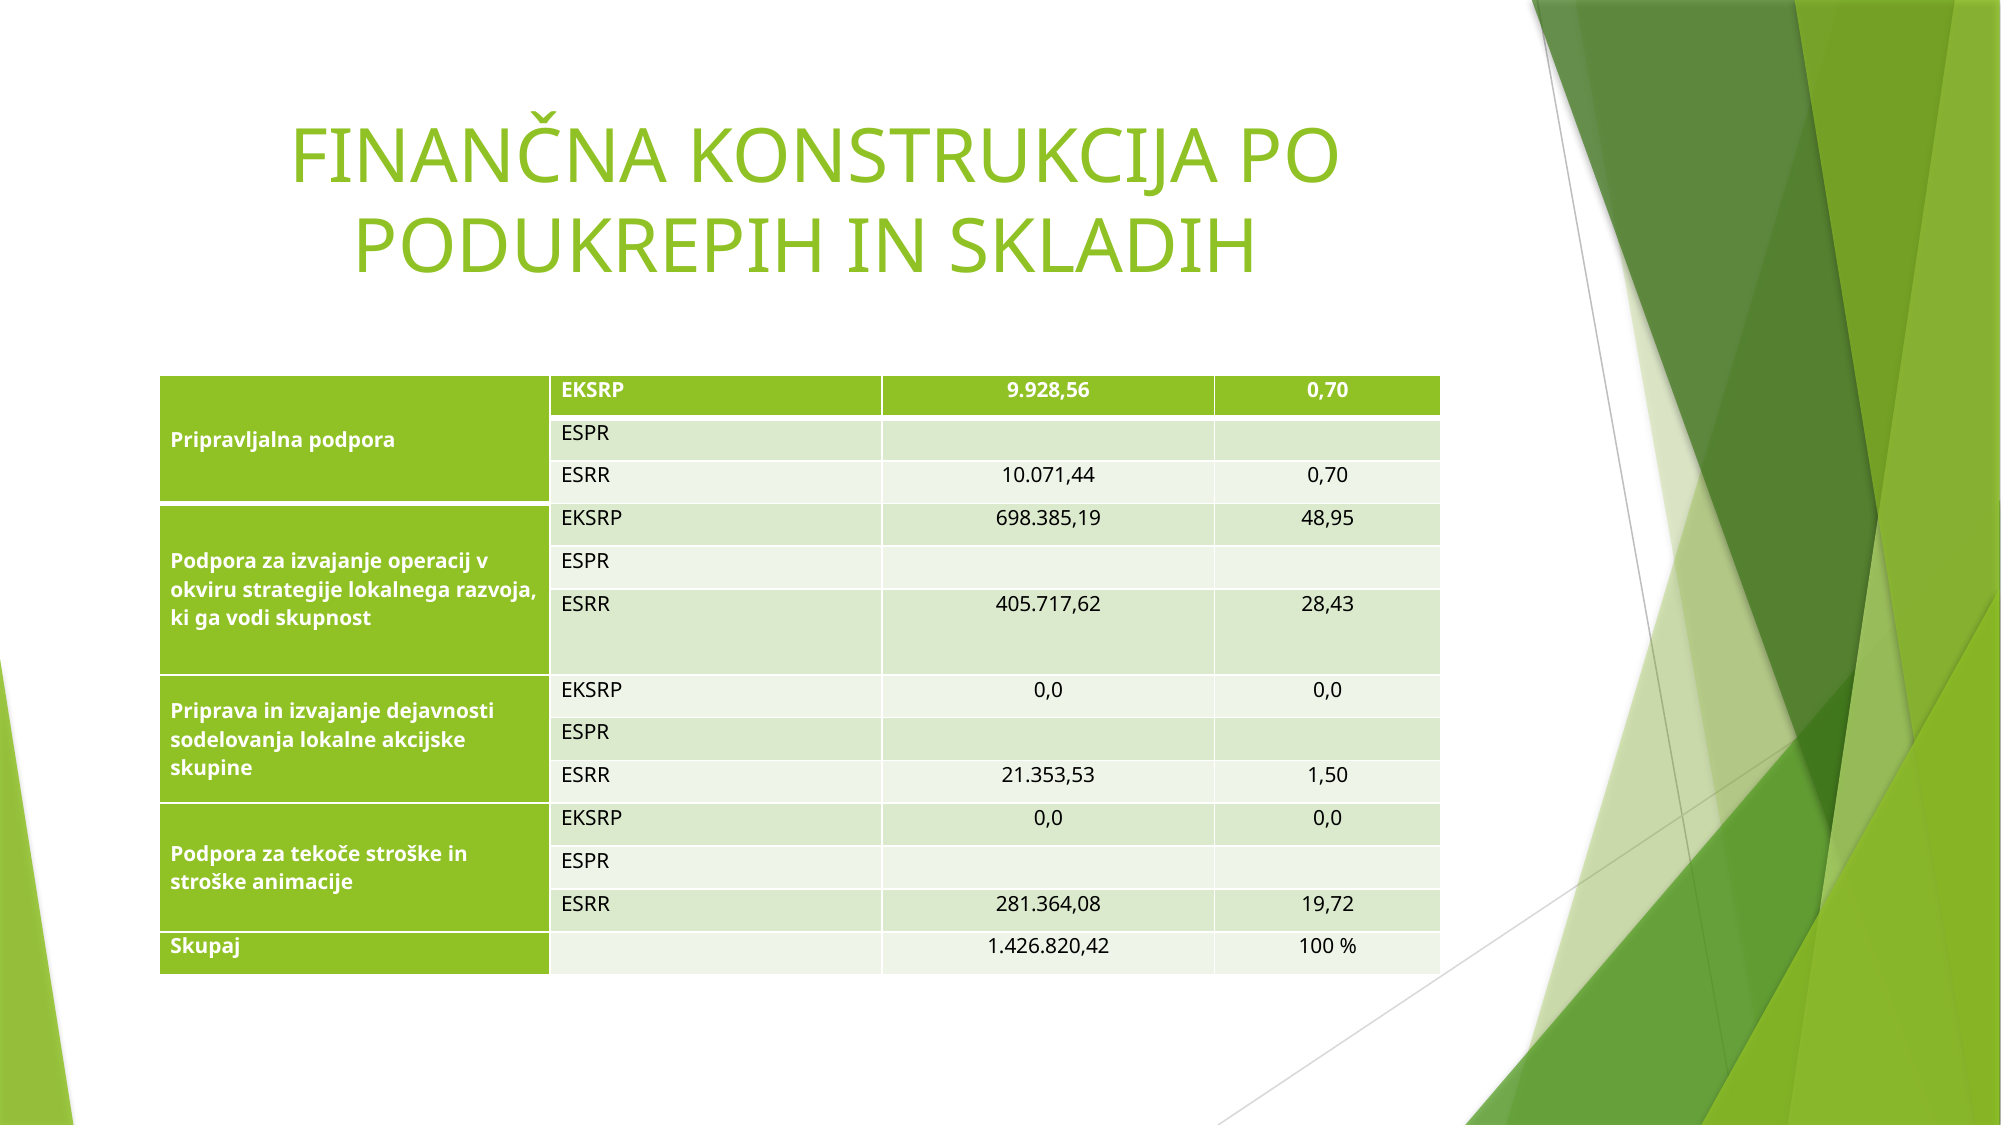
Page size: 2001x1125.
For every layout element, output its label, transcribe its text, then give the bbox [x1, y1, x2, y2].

table_cell [551, 933, 881, 974]
table_cell 19,72 [1215, 890, 1440, 931]
table_cell 100 % [1215, 933, 1440, 974]
table_cell [1215, 847, 1440, 888]
table_cell 28,43 [1215, 590, 1440, 674]
table_cell 0,0 [883, 804, 1214, 845]
table_cell [1215, 547, 1440, 588]
table_cell 698.385,19 [883, 504, 1214, 545]
table_cell EKSRP [551, 504, 881, 545]
table_cell 0,0 [1215, 676, 1440, 717]
table_cell [883, 718, 1214, 760]
table_cell [1215, 718, 1440, 760]
table_cell ESPR [551, 718, 881, 760]
table_cell 10.071,44 [883, 462, 1214, 503]
table_cell EKSRP [551, 676, 881, 717]
title FINANČNA KONSTRUKCIJA PO PODUKREPIH IN SKLADIH [111, 99, 1522, 317]
table_cell ESRR [551, 462, 881, 503]
table_cell [883, 421, 1214, 460]
table_cell 21.353,53 [883, 761, 1214, 802]
table_cell Priprava in izvajanje dejavnosti sodelovanja lokalne akcijske skupine [160, 676, 549, 802]
table_cell 0,0 [1215, 804, 1440, 845]
table_cell ESPR [551, 547, 881, 588]
table_header EKSRP [551, 376, 881, 415]
table_cell 48,95 [1215, 504, 1440, 545]
table_cell Podpora za tekoče stroške in stroške animacije [160, 804, 549, 931]
table_cell [883, 847, 1214, 888]
table_cell 1.426.820,42 [883, 933, 1214, 974]
table_cell ESPR [551, 421, 881, 460]
table_cell ESRR [551, 590, 881, 674]
table_header 0,70 [1215, 376, 1440, 415]
table_cell EKSRP [551, 804, 881, 845]
table_cell ESPR [551, 847, 881, 888]
table_cell Skupaj [160, 933, 549, 974]
table_cell Podpora za izvajanje operacij v okviru strategije lokalnega razvoja, ki ga vodi skupnost [160, 506, 549, 674]
table_cell 0,0 [883, 676, 1214, 717]
table_cell 405.717,62 [883, 590, 1214, 674]
table_cell ESRR [551, 890, 881, 931]
table_header Pripravljalna podpora [160, 376, 549, 501]
table_cell 0,70 [1215, 462, 1440, 503]
table_cell [883, 547, 1214, 588]
table_header 9.928,56 [883, 376, 1214, 415]
table_cell 281.364,08 [883, 890, 1214, 931]
table_cell ESRR [551, 761, 881, 802]
table_cell [1215, 421, 1440, 460]
table_cell 1,50 [1215, 761, 1440, 802]
